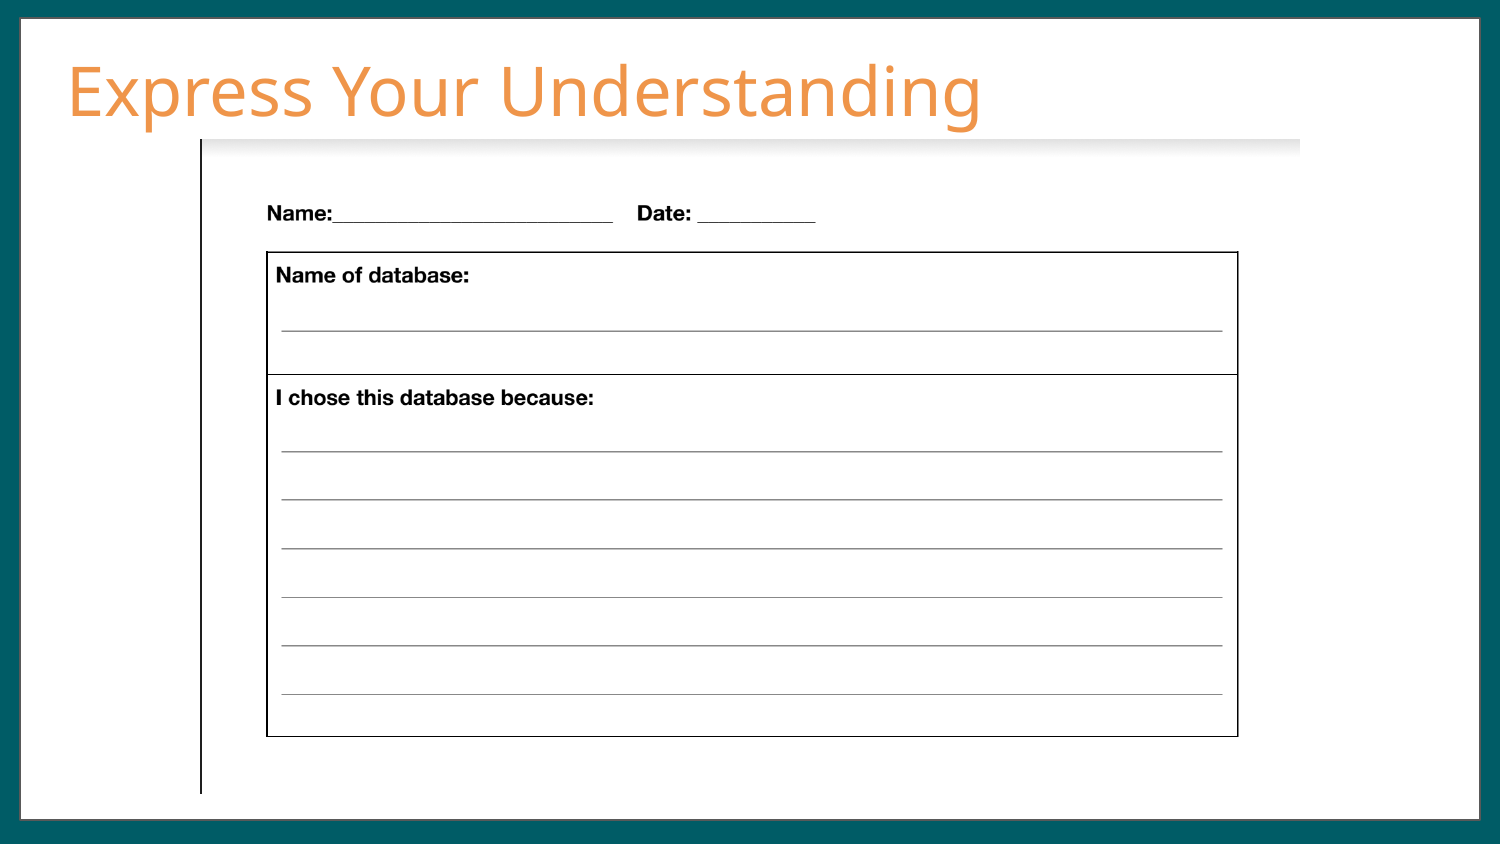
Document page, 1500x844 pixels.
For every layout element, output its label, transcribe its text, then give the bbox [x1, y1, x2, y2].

picture [199, 139, 1301, 794]
title Express Your Understanding [51, 0, 1449, 168]
